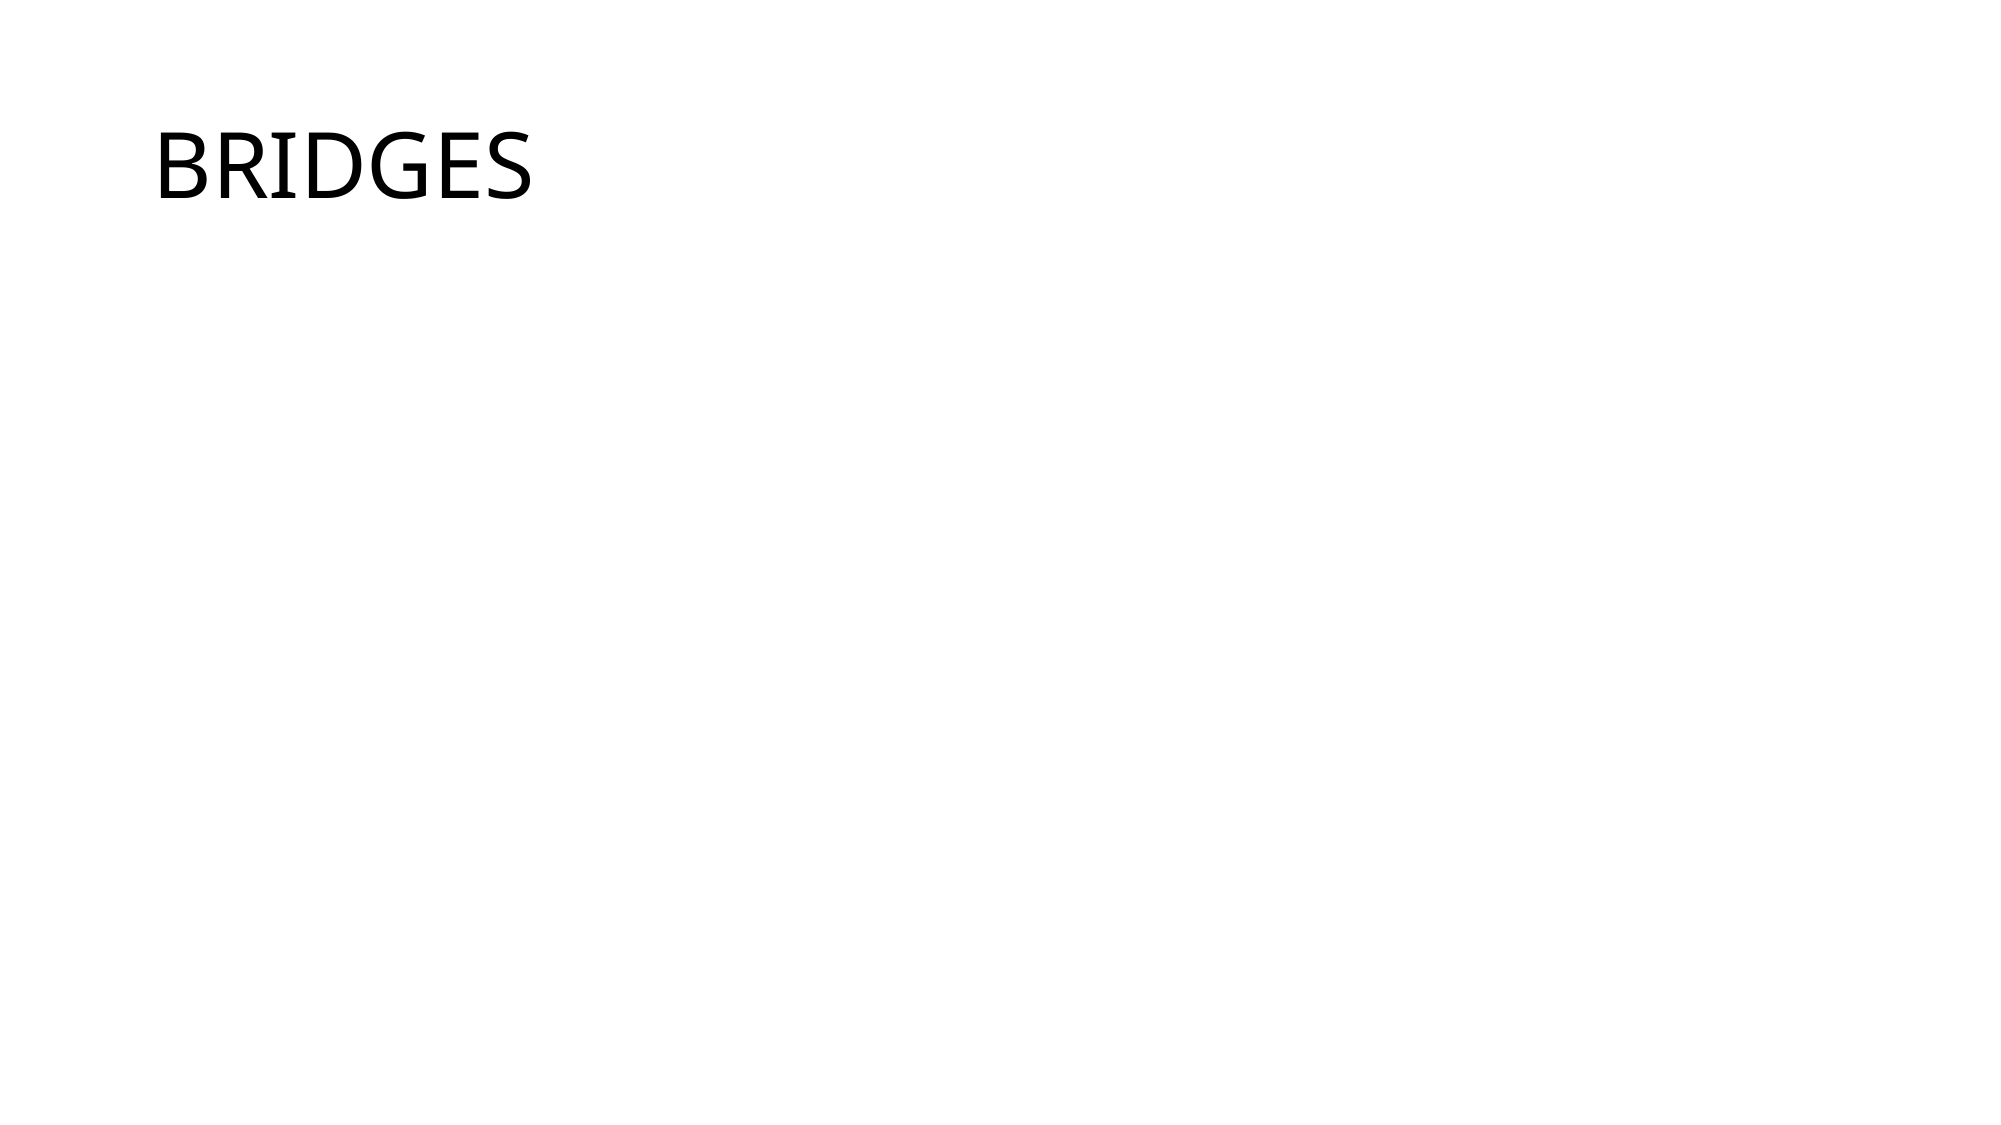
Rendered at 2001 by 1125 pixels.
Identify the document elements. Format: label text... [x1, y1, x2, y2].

title BRIDGES [137, 59, 1863, 278]
